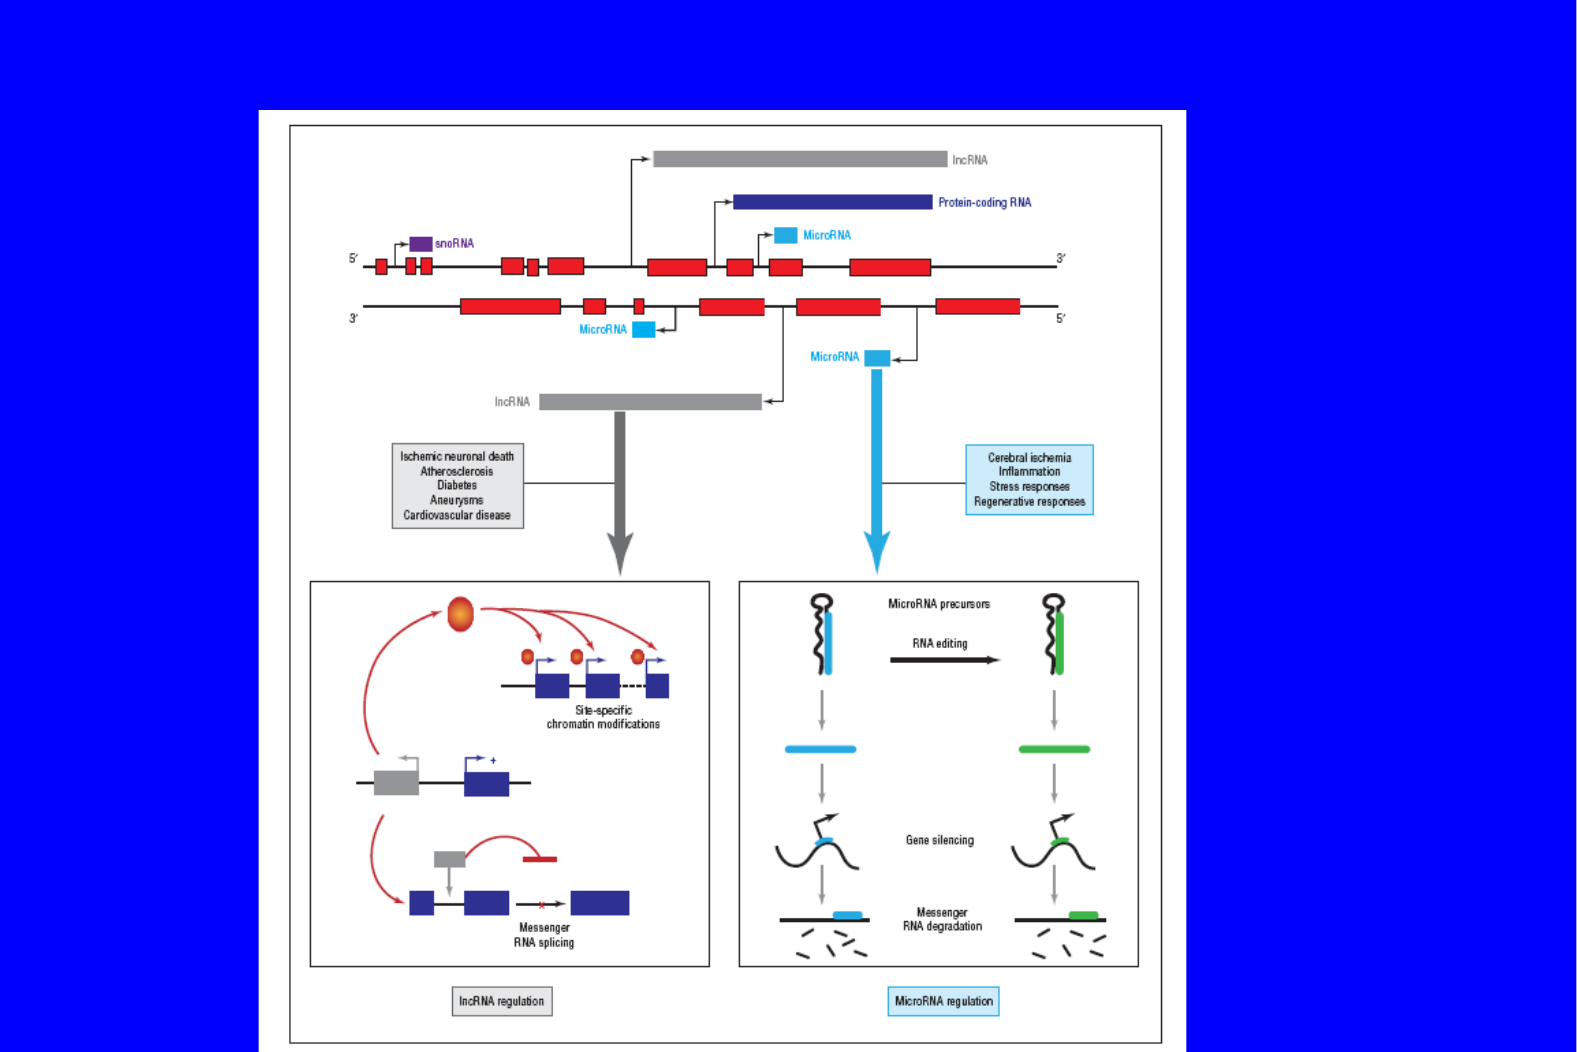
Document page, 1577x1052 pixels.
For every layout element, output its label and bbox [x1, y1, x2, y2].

picture [258, 110, 1187, 1052]
